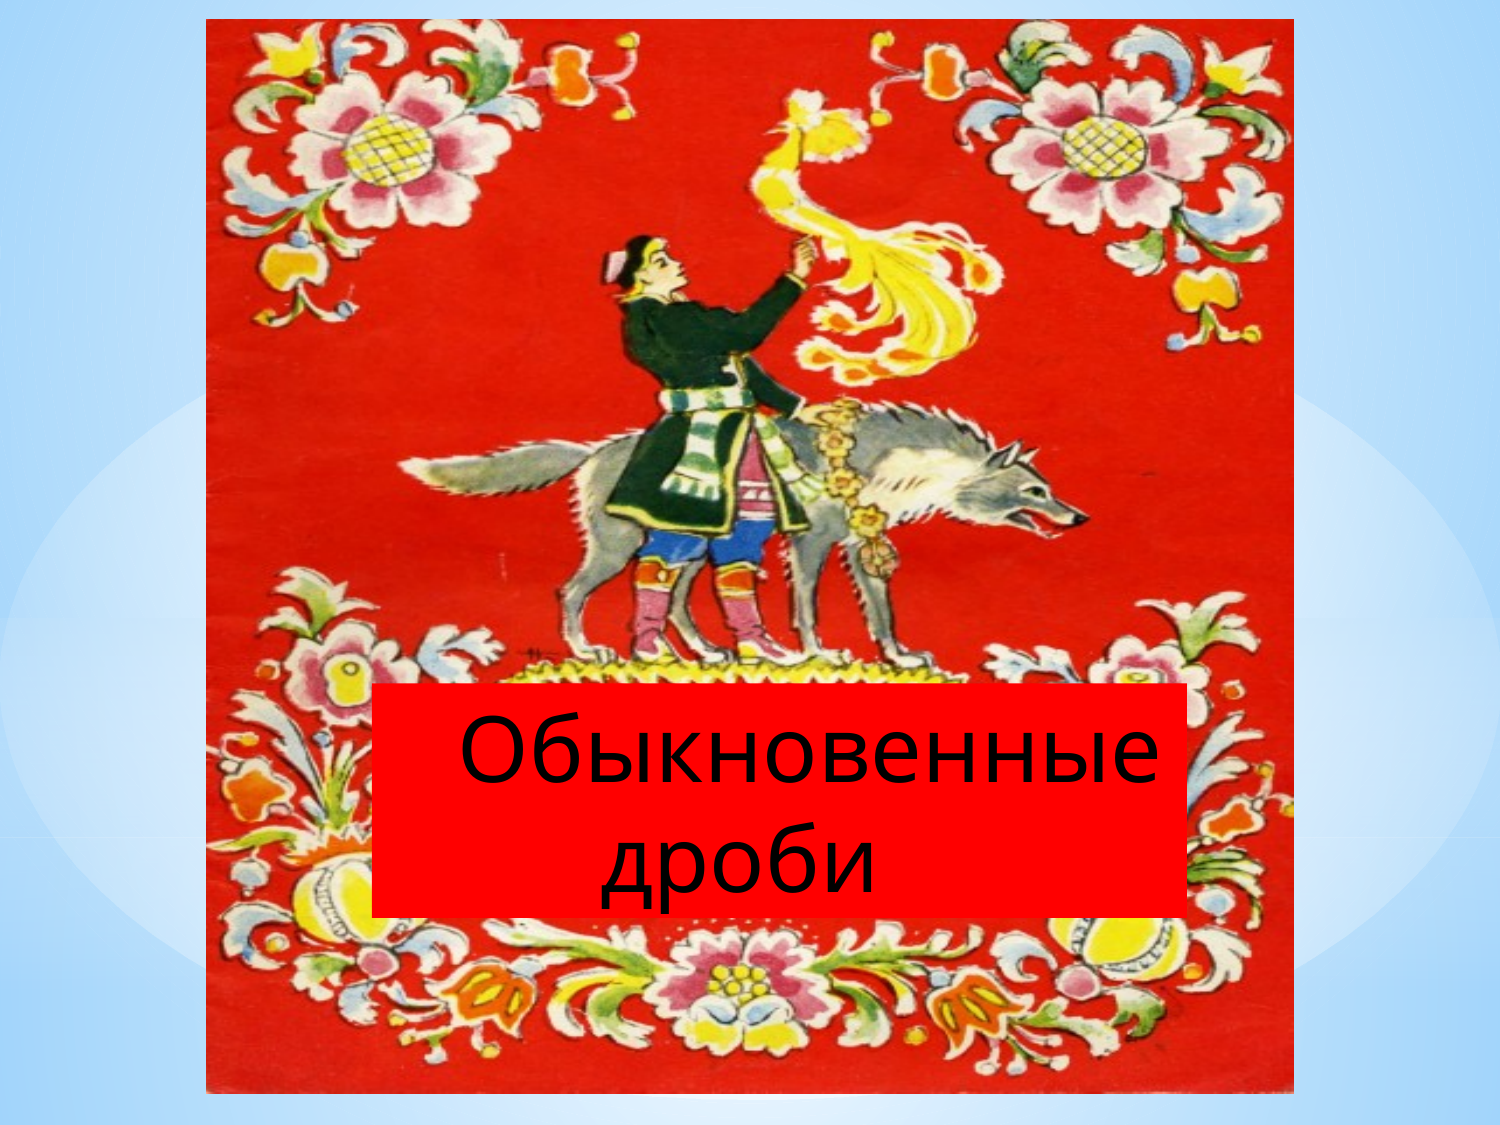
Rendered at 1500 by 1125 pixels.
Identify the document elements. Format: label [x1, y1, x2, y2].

picture [206, 18, 1294, 1095]
